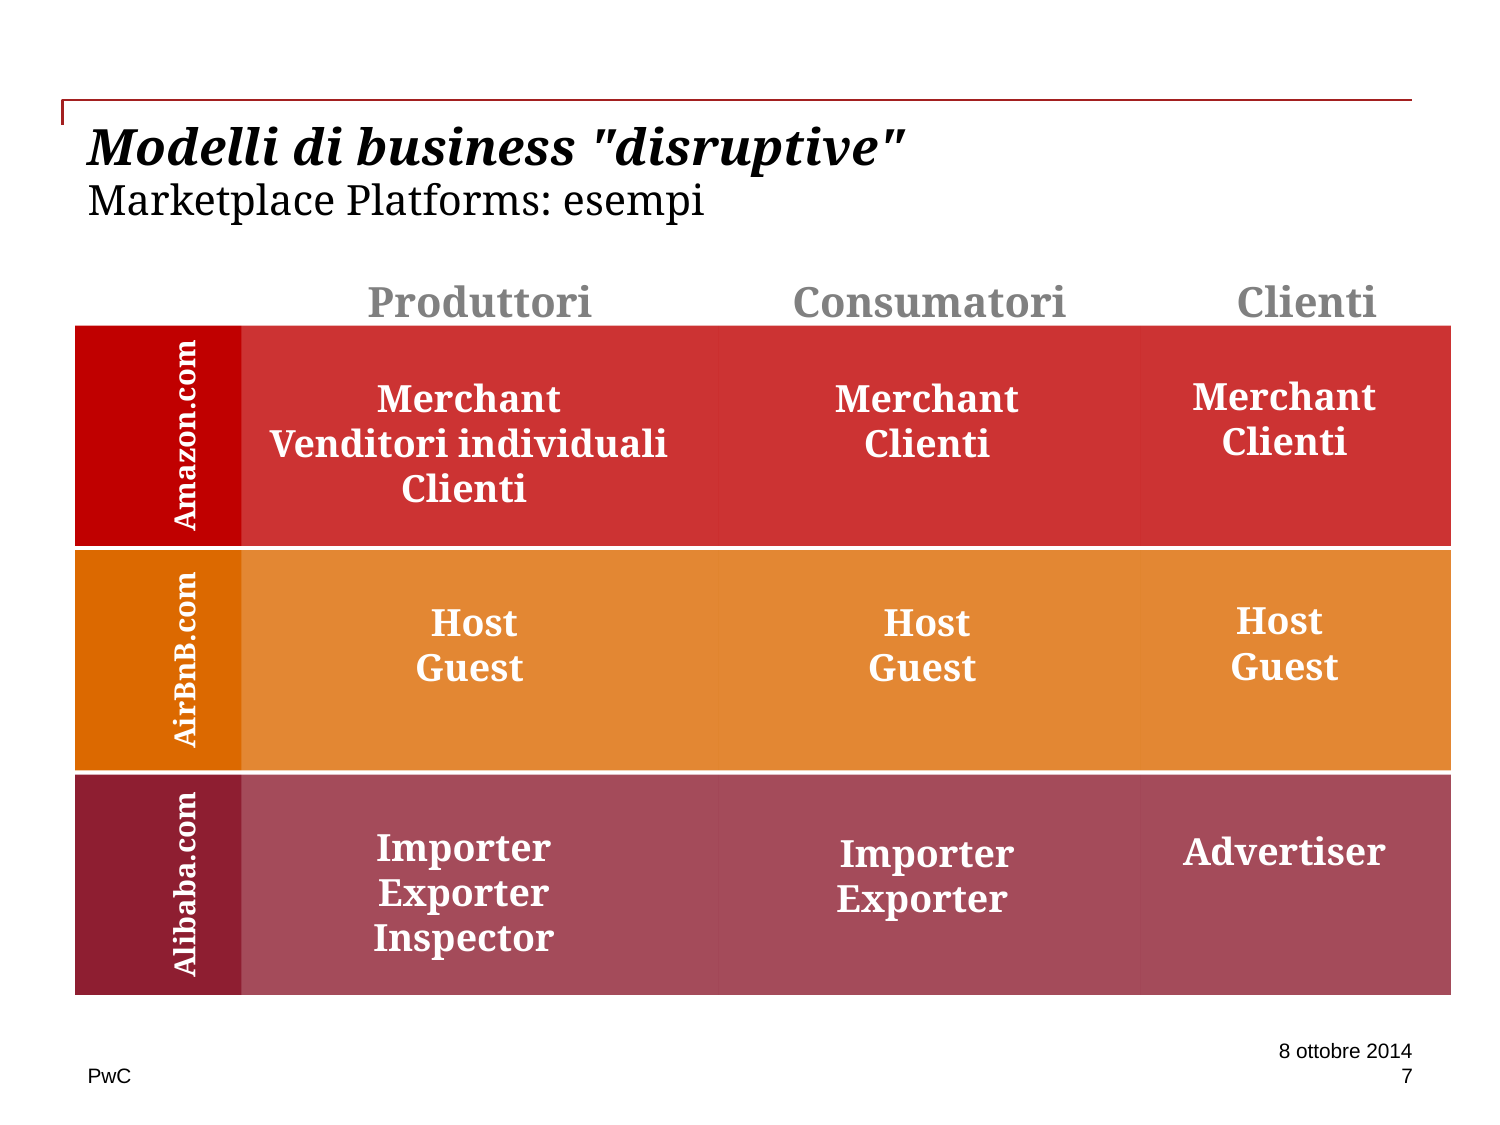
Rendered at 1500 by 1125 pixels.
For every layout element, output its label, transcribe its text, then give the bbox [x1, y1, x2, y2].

title Marketplace Platforms: esempi [87, 174, 1413, 250]
slide_number 8 ottobre 2014 [1162, 1042, 1413, 1063]
slide_number 7 [1162, 1063, 1413, 1088]
text_box Modelli di business "disruptive" [87, 114, 1163, 177]
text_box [74, 267, 1474, 1034]
